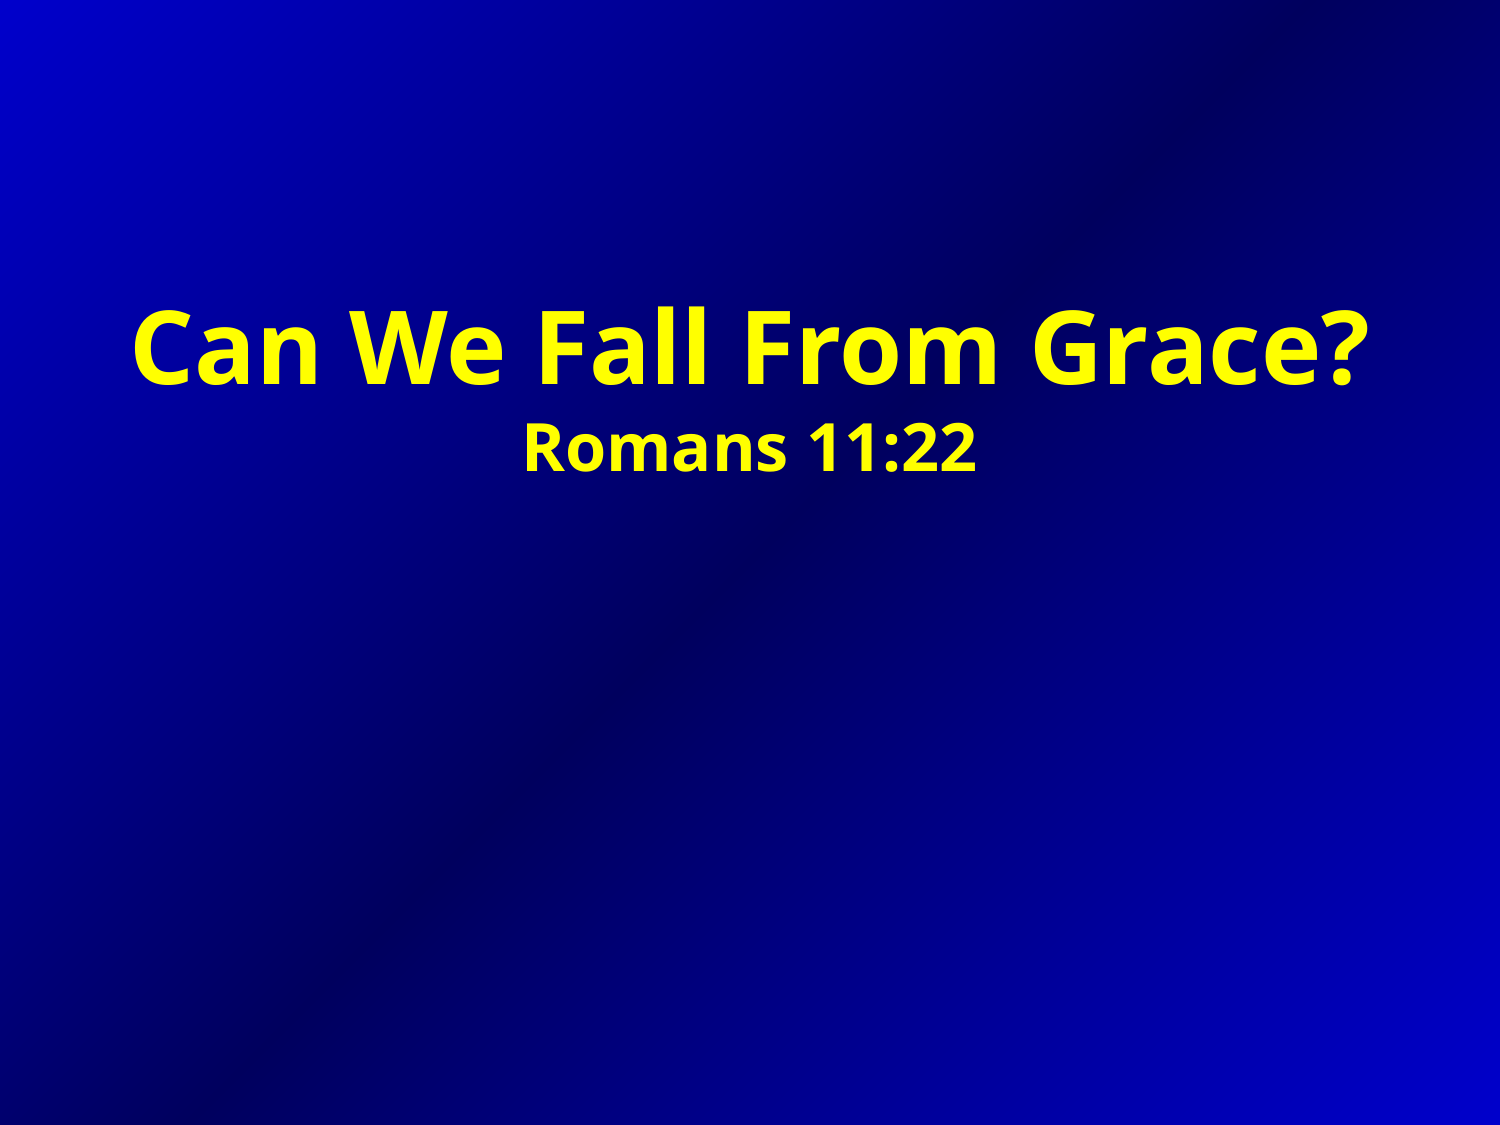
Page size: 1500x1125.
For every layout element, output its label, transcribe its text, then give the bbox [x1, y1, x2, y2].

text_box Can We Fall From Grace? Romans 11:22 [24, 274, 1475, 493]
